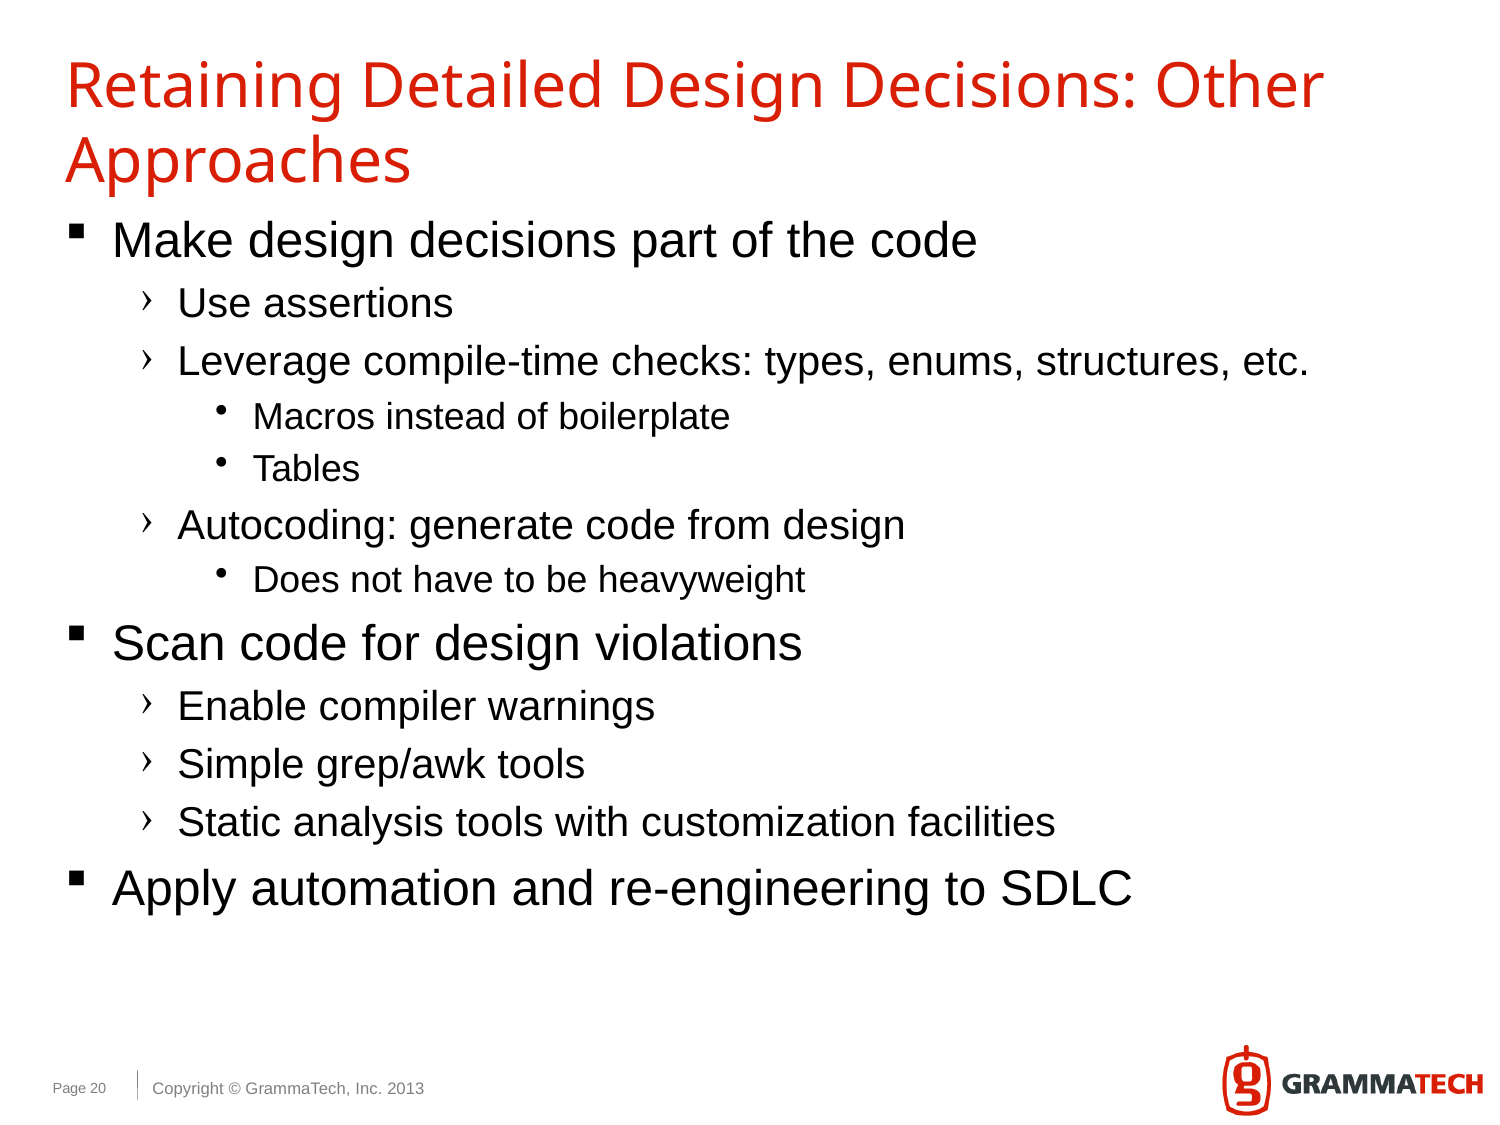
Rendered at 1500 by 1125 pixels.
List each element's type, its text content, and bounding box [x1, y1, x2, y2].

title Retaining Detailed Design Decisions: Other Approaches [50, 37, 1463, 175]
slide_number Page 20 [37, 1062, 138, 1113]
list Make design decisions part of the code Use assertions Leverage compile-time checks: types, enums, structures, etc. Macros instead of boilerplate Tables Autocoding: generate code from design Does not have to be heavyweight Scan code for design violations Enable compiler warnings Simple grep/awk tools Static analysis tools with customization facilities Apply automation and re-engineering to SDLC [49, 199, 1463, 1013]
picture [1209, 1037, 1500, 1125]
footer Copyright © GrammaTech, Inc. 2013 [138, 1062, 613, 1113]
